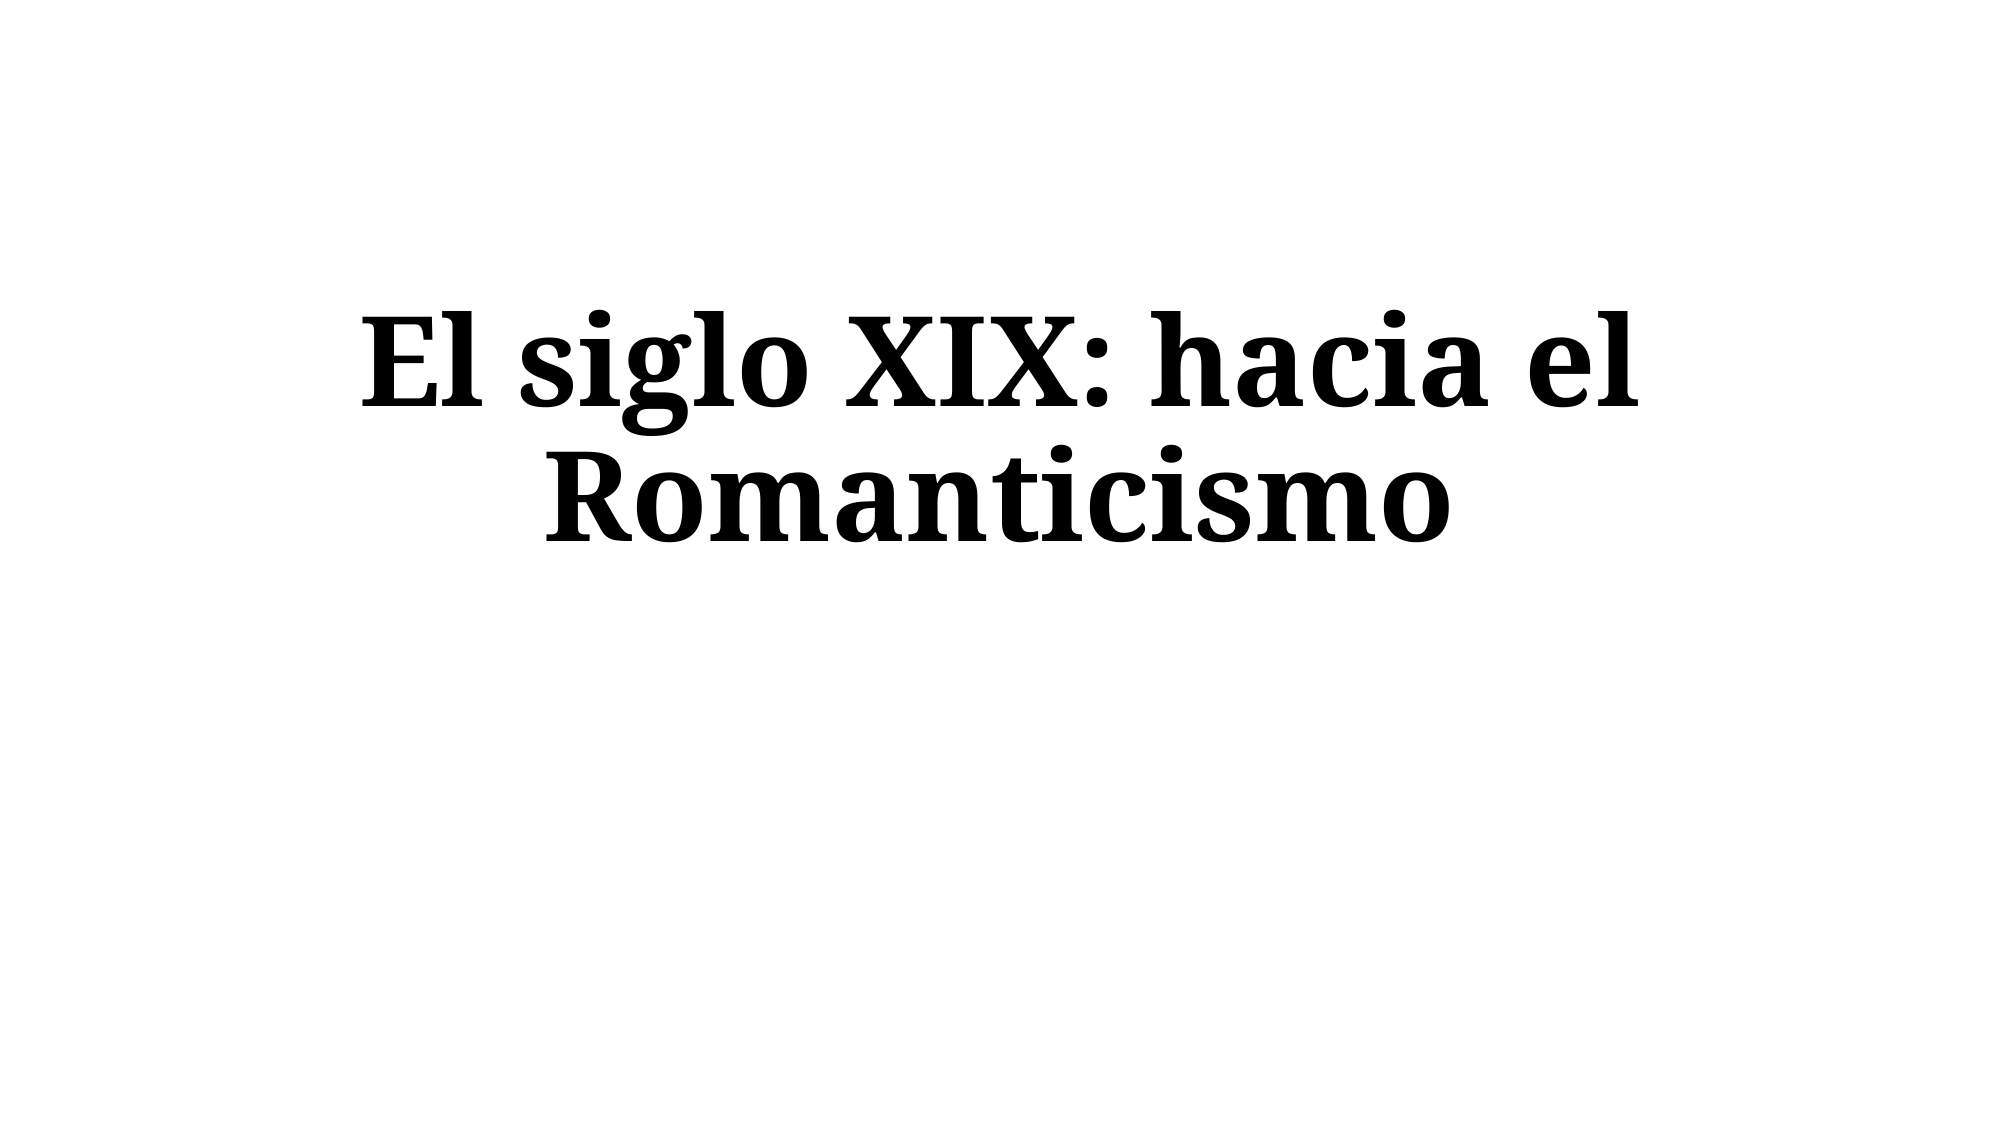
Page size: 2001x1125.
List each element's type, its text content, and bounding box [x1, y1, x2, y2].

title El siglo XIX: hacia el Romanticismo [249, 184, 1750, 576]
